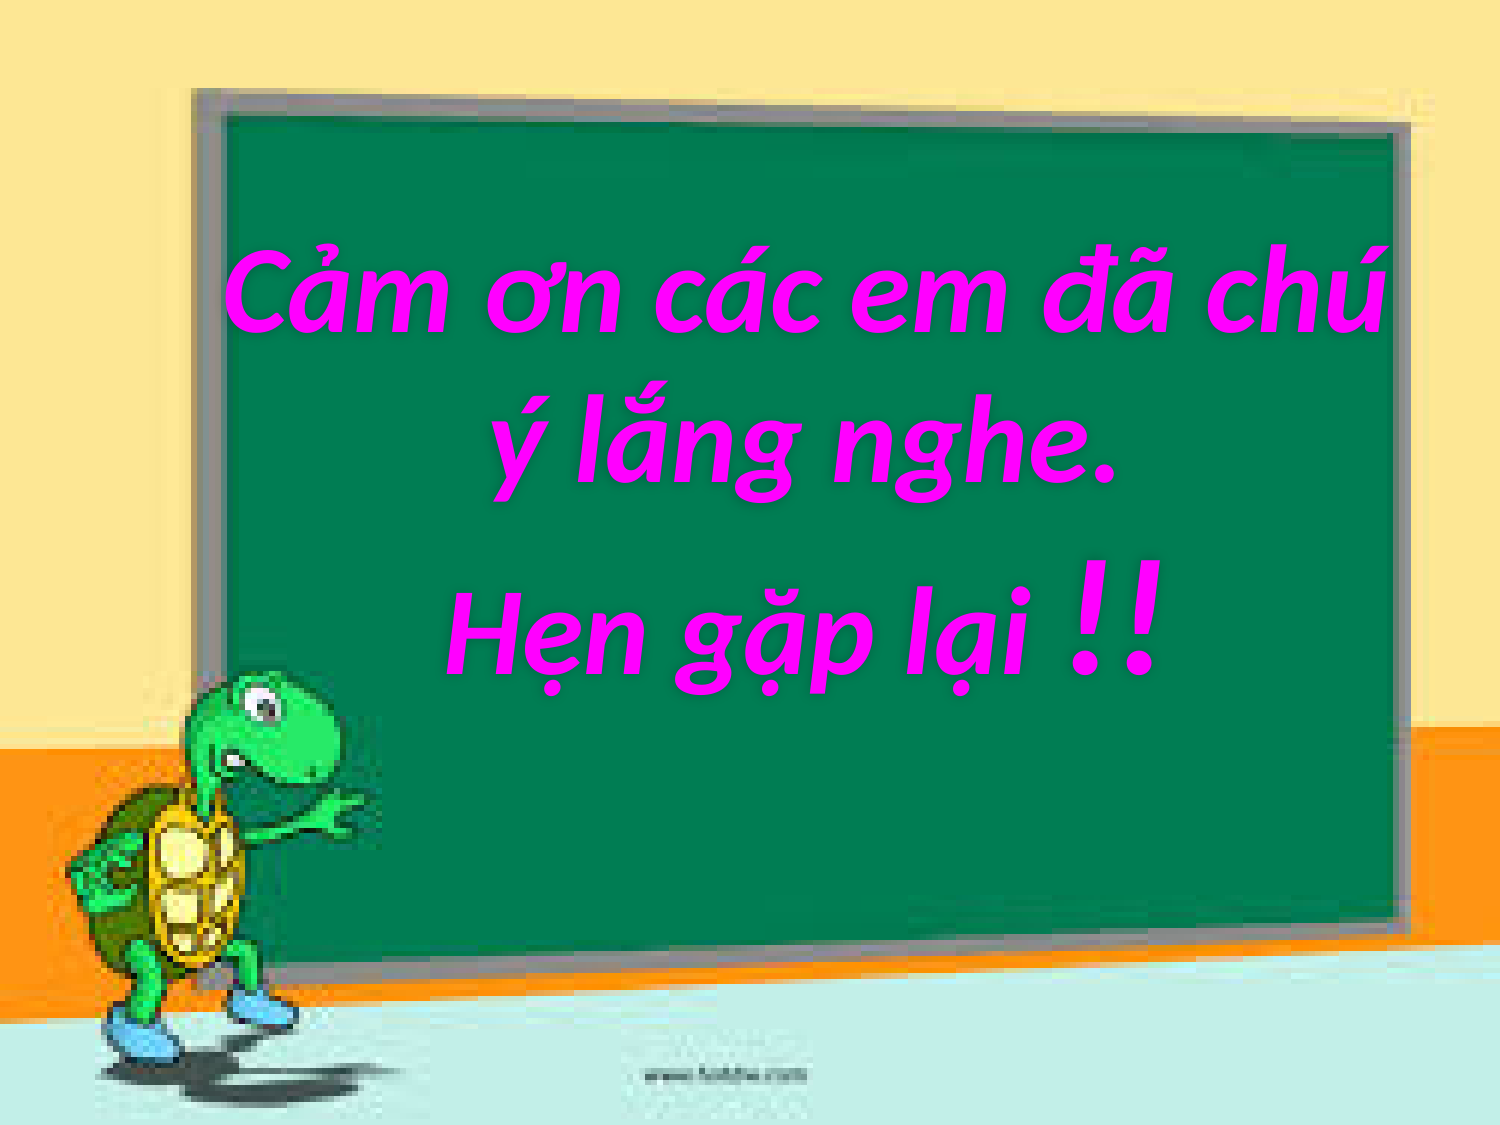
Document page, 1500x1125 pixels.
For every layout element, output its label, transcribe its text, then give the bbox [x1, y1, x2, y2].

picture [0, 0, 1500, 1125]
text_box Cảm ơn các em đã chú ý lắng nghe. Hẹn gặp lại !! [199, 199, 1413, 715]
